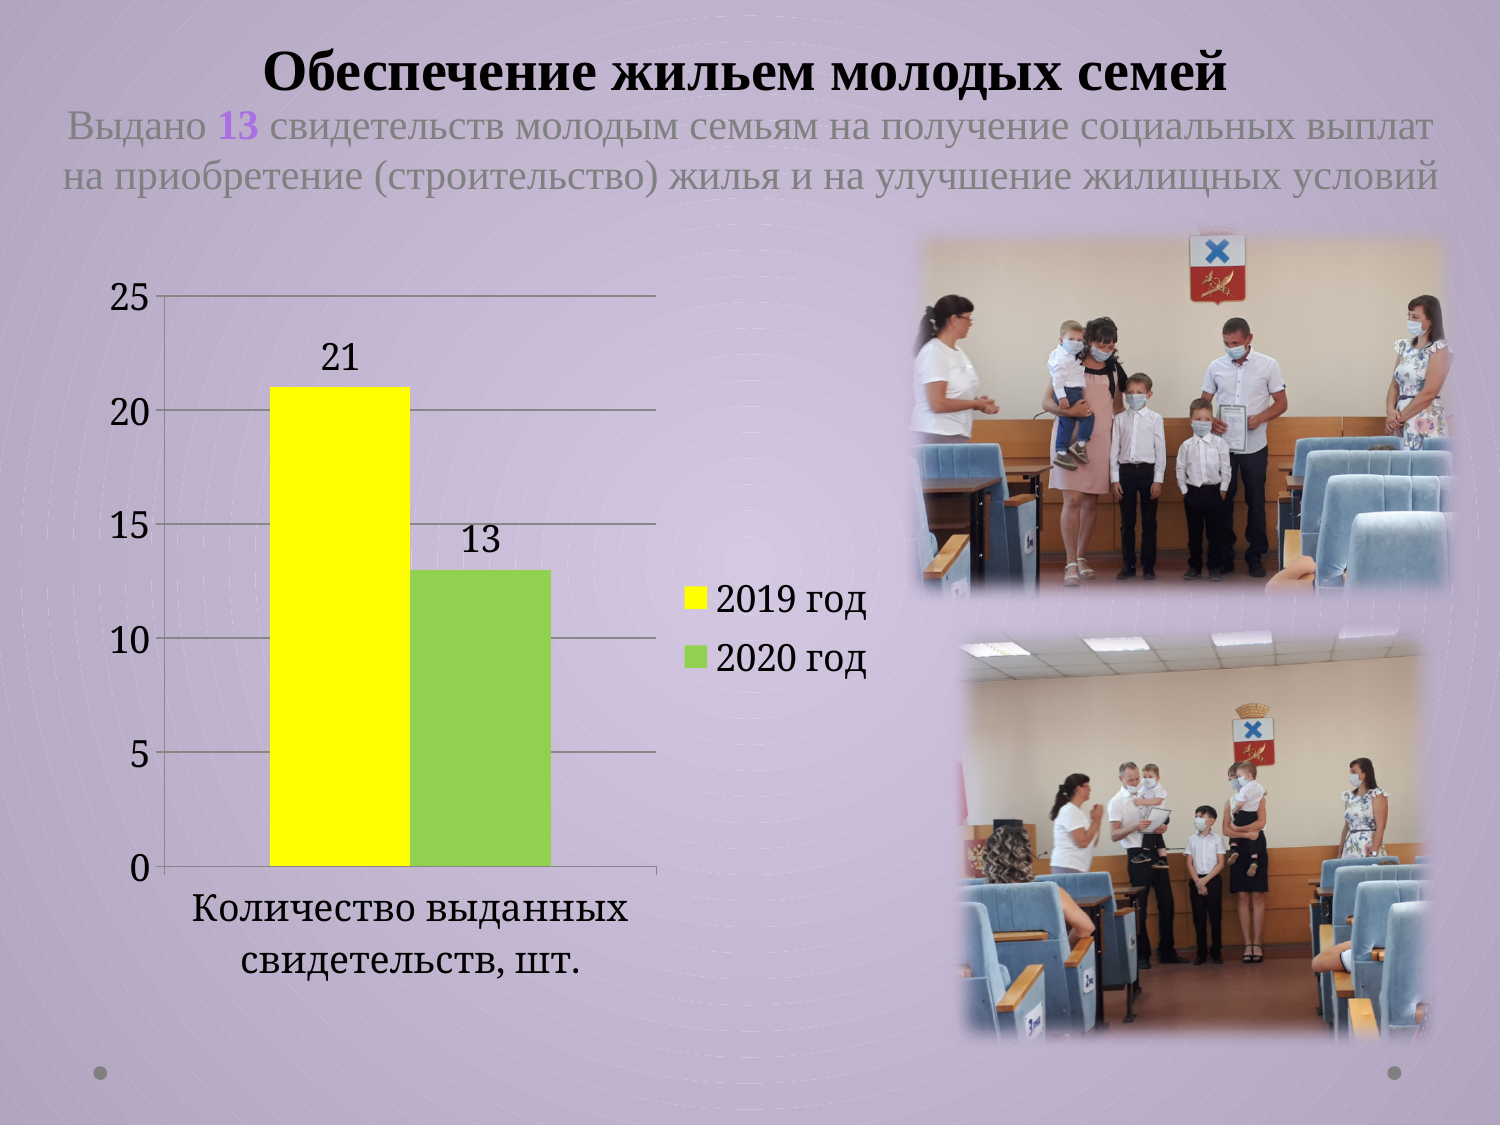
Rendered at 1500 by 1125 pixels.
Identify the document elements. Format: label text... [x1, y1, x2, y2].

list Выдано 13 свидетельств молодым семьям на получение социальных выплат на приобретение (строительство) жилья и на улучшение жилищных условий [41, 90, 1460, 220]
chart [92, 255, 892, 1000]
title Обеспечение жильем молодых семей [70, 23, 1421, 90]
picture [903, 219, 1462, 604]
picture [950, 621, 1437, 1050]
